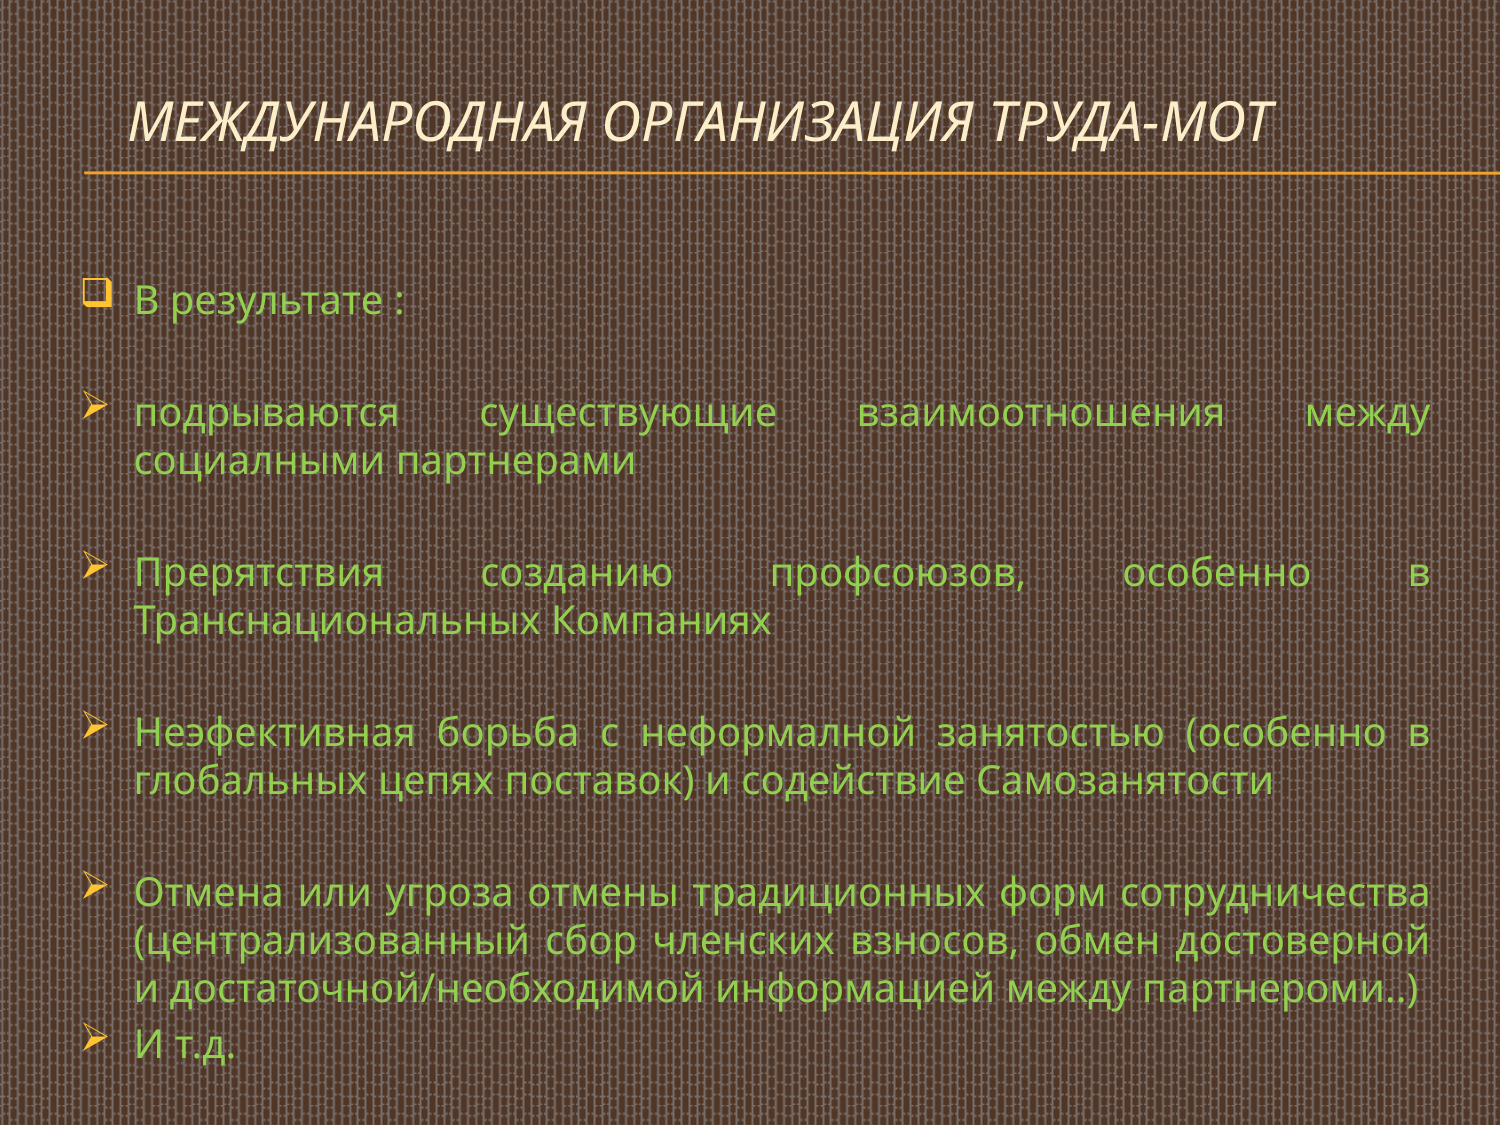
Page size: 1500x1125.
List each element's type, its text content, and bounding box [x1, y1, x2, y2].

list В результате : подрываются существующие взаимоотношения между социалными партнерами Прерятствия созданию профсоюзов, особенно в Транснациональных Компаниях Неэфективная борьба с неформалной занятостью (особенно в глобальных цепях поставок) и содействие Самозанятости Отмена или угроза отмены традиционных форм сотрудничества (централизованный сбор членских взносов, обмен достоверной и достаточной/необходимой информацией между партнероми..) И т.д. [64, 210, 1447, 1090]
title Международная Организация Труда-МОТ [112, 50, 1388, 188]
